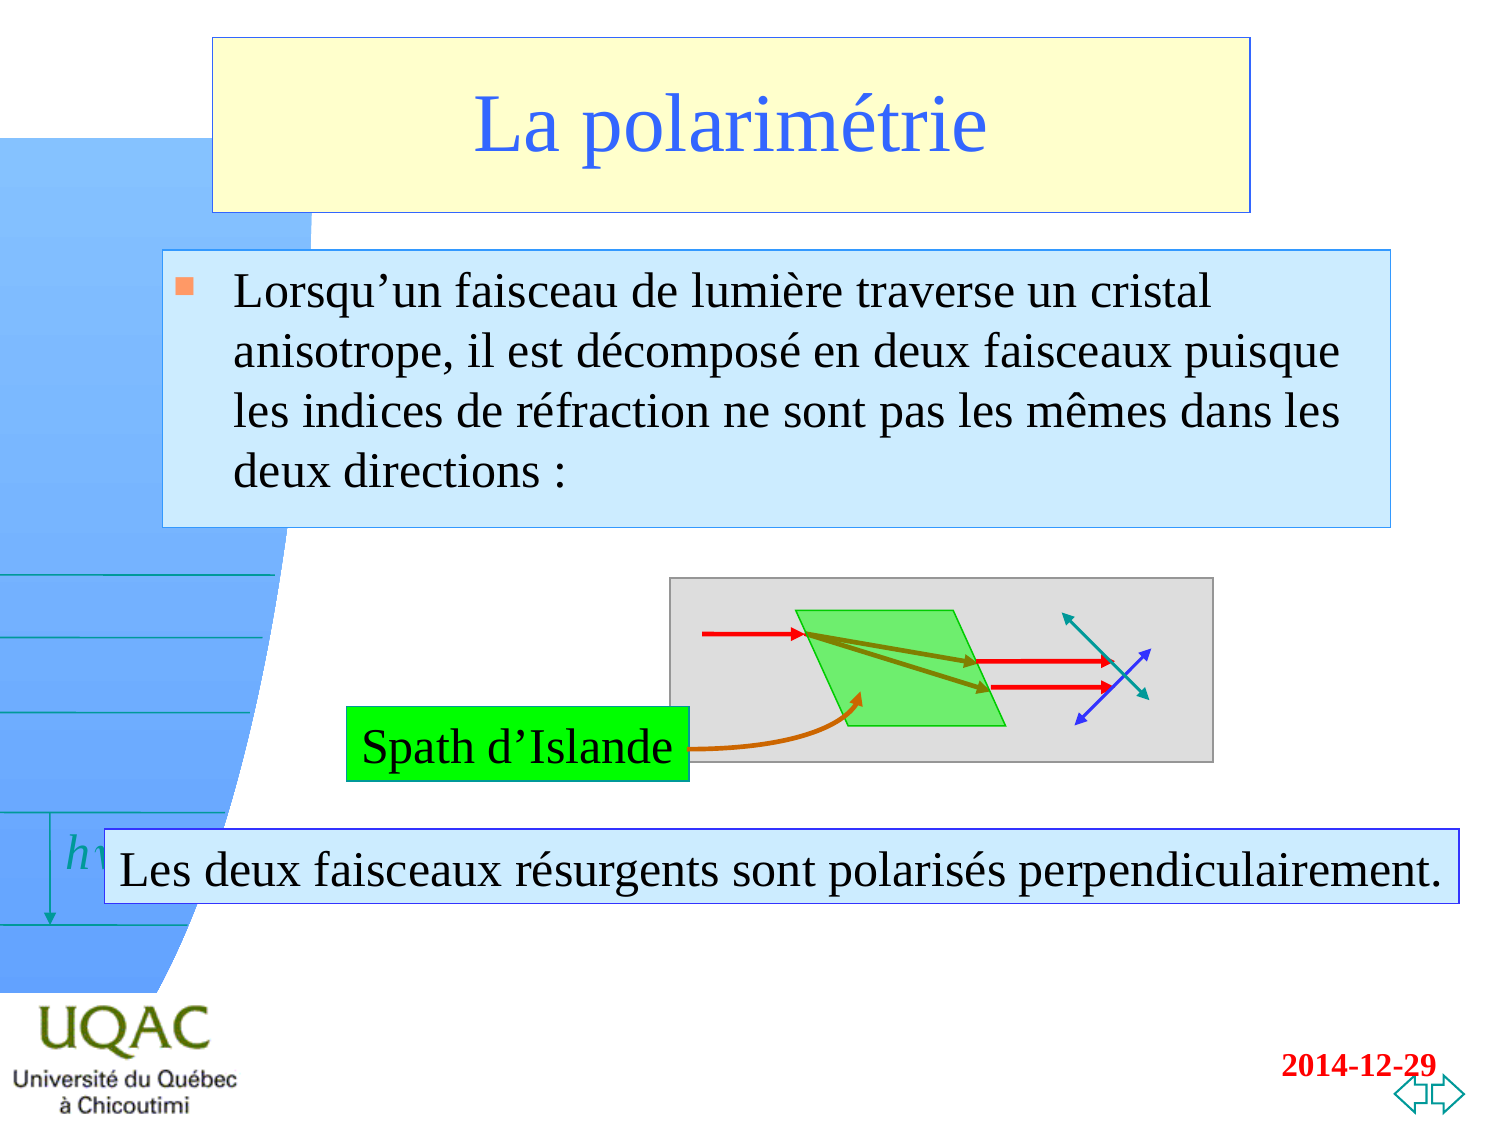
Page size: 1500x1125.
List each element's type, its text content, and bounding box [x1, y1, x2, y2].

list Lorsqu’un faisceau de lumière traverse un cristal anisotrope, il est décomposé en deux faisceaux puisque les indices de réfraction ne sont pas les mêmes dans les deux directions : [162, 249, 1391, 528]
text_box Les deux faisceaux résurgents sont polarisés perpendiculairement. [104, 829, 1460, 904]
picture [0, 993, 252, 1125]
title La polarimétrie [212, 37, 1251, 213]
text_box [345, 577, 1214, 783]
